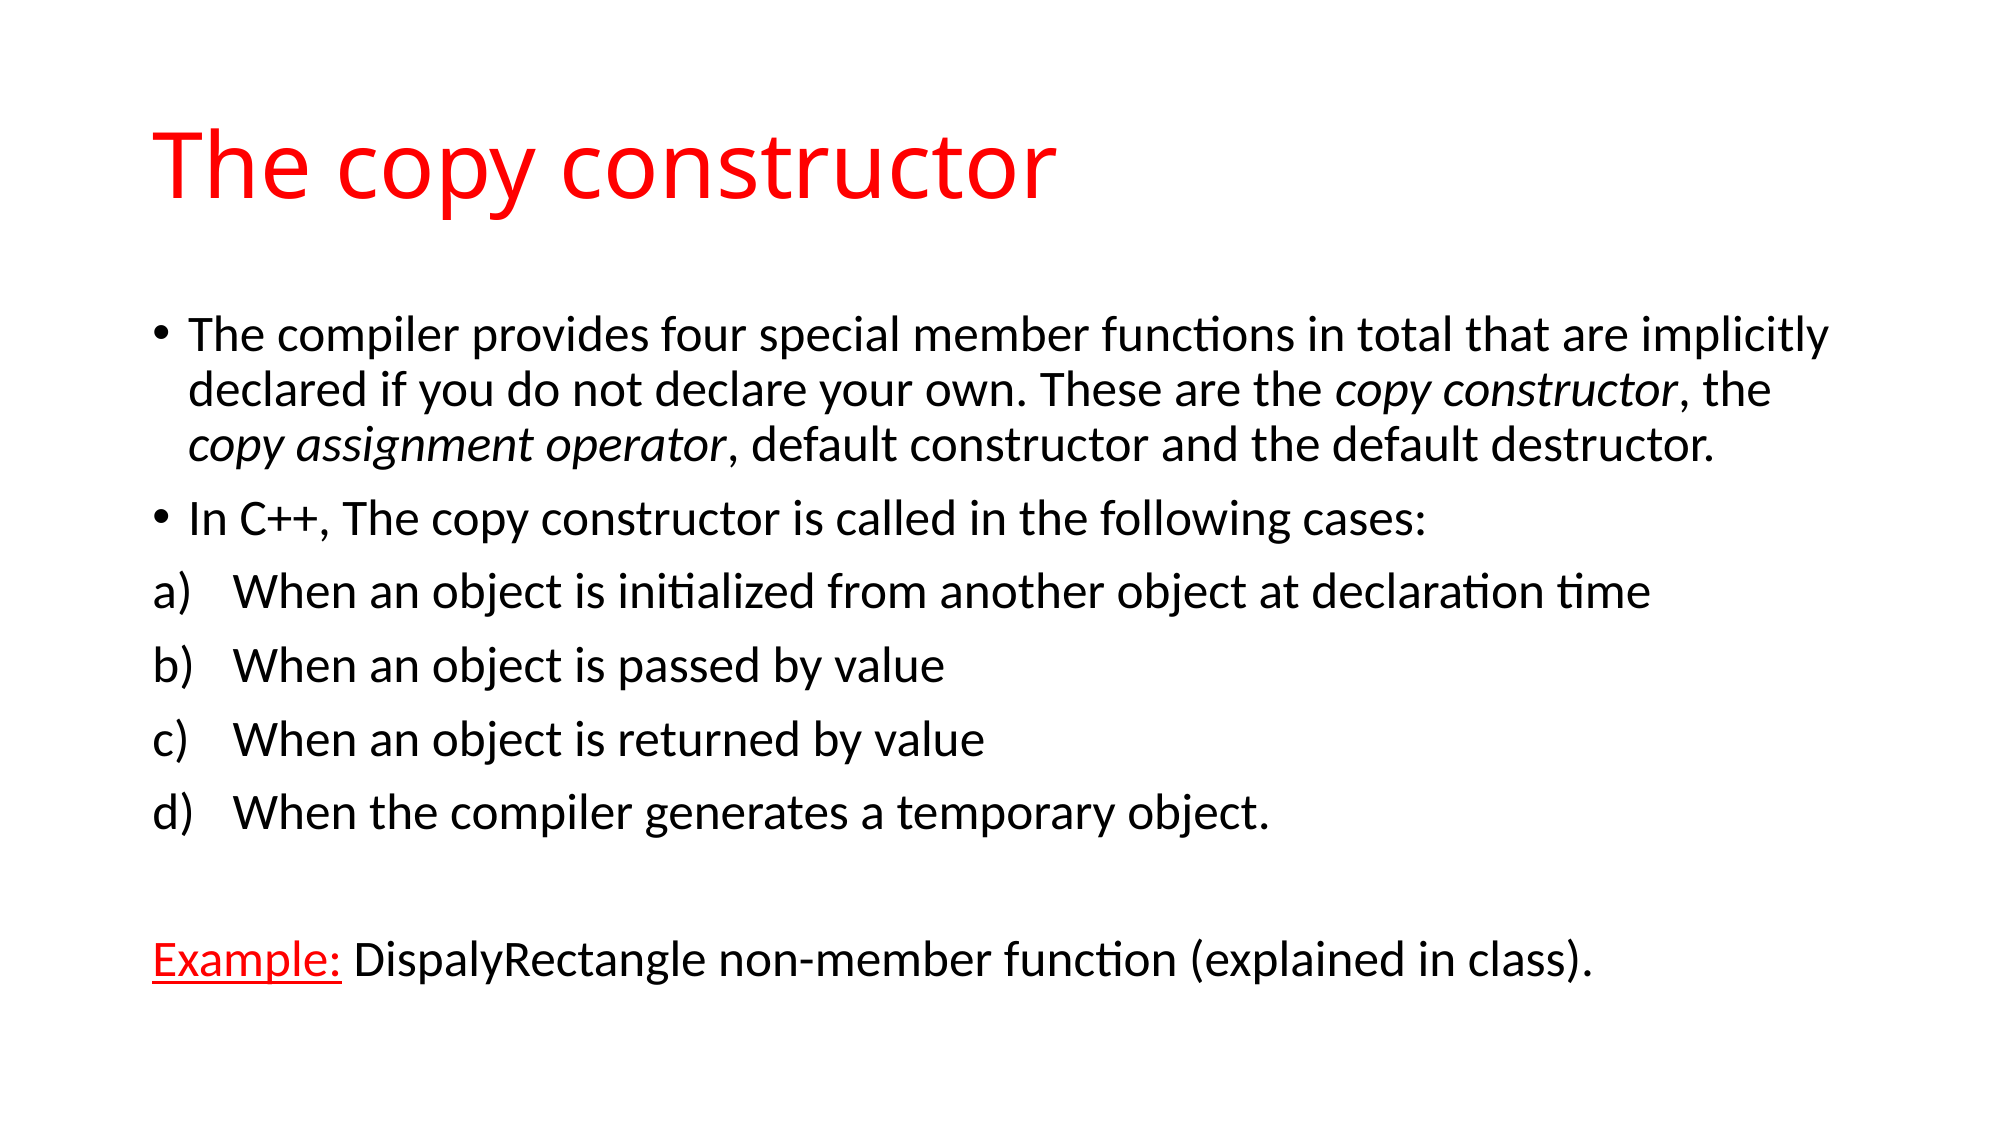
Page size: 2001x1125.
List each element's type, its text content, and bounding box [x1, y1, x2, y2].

list The compiler provides four special member functions in total that are implicitly declared if you do not declare your own. These are the copy constructor, the copy assignment operator, default constructor and the default destructor. In C++, The copy constructor is called in the following cases: When an object is initialized from another object at declaration time When an object is passed by value When an object is returned by value When the compiler generates a temporary object. Example: DispalyRectangle non-member function (explained in class). [137, 299, 1863, 1014]
title The copy constructor [137, 59, 1863, 278]
